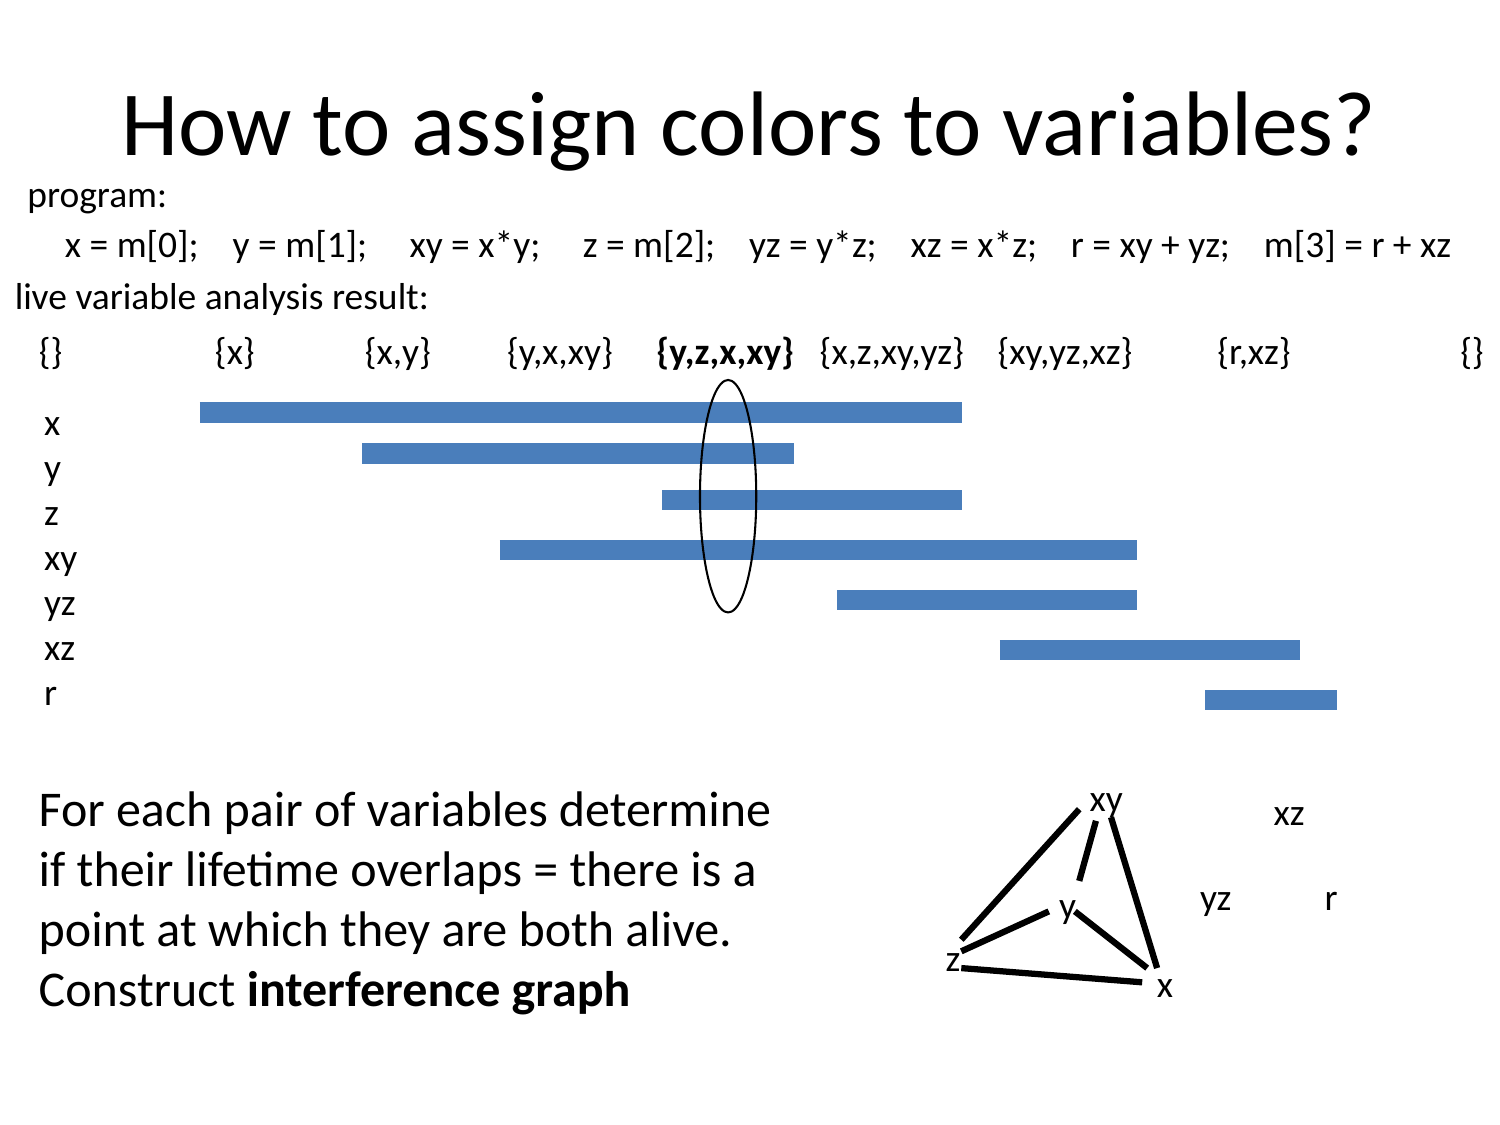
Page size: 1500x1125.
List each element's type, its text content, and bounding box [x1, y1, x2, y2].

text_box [925, 766, 1358, 1023]
title How to assign colors to variables? [75, 45, 1425, 193]
text_box [698, 509, 759, 549]
text_box x y z xy yz xz r [29, 390, 93, 721]
text_box {} {x} {x,y} {y,x,xy} {y,z,x,xy} {x,z,xy,yz} {xy,yz,xz} {r,xz} {} [12, 319, 1500, 380]
text_box For each pair of variables determine if their lifetime overlaps = there is a point at which they are both alive. Construct interference graph [24, 769, 816, 1025]
text_box [702, 559, 754, 615]
text_box program: [12, 162, 463, 223]
text_box live variable analysis result: [0, 264, 450, 325]
text_box [706, 377, 750, 411]
text_box x = m[0]; y = m[1]; xy = x*y; z = m[2]; yz = y*z; xz = x*z; r = xy + yz; m[3] = r + xz [49, 212, 1488, 273]
text_box [699, 421, 757, 452]
text_box [697, 462, 759, 499]
